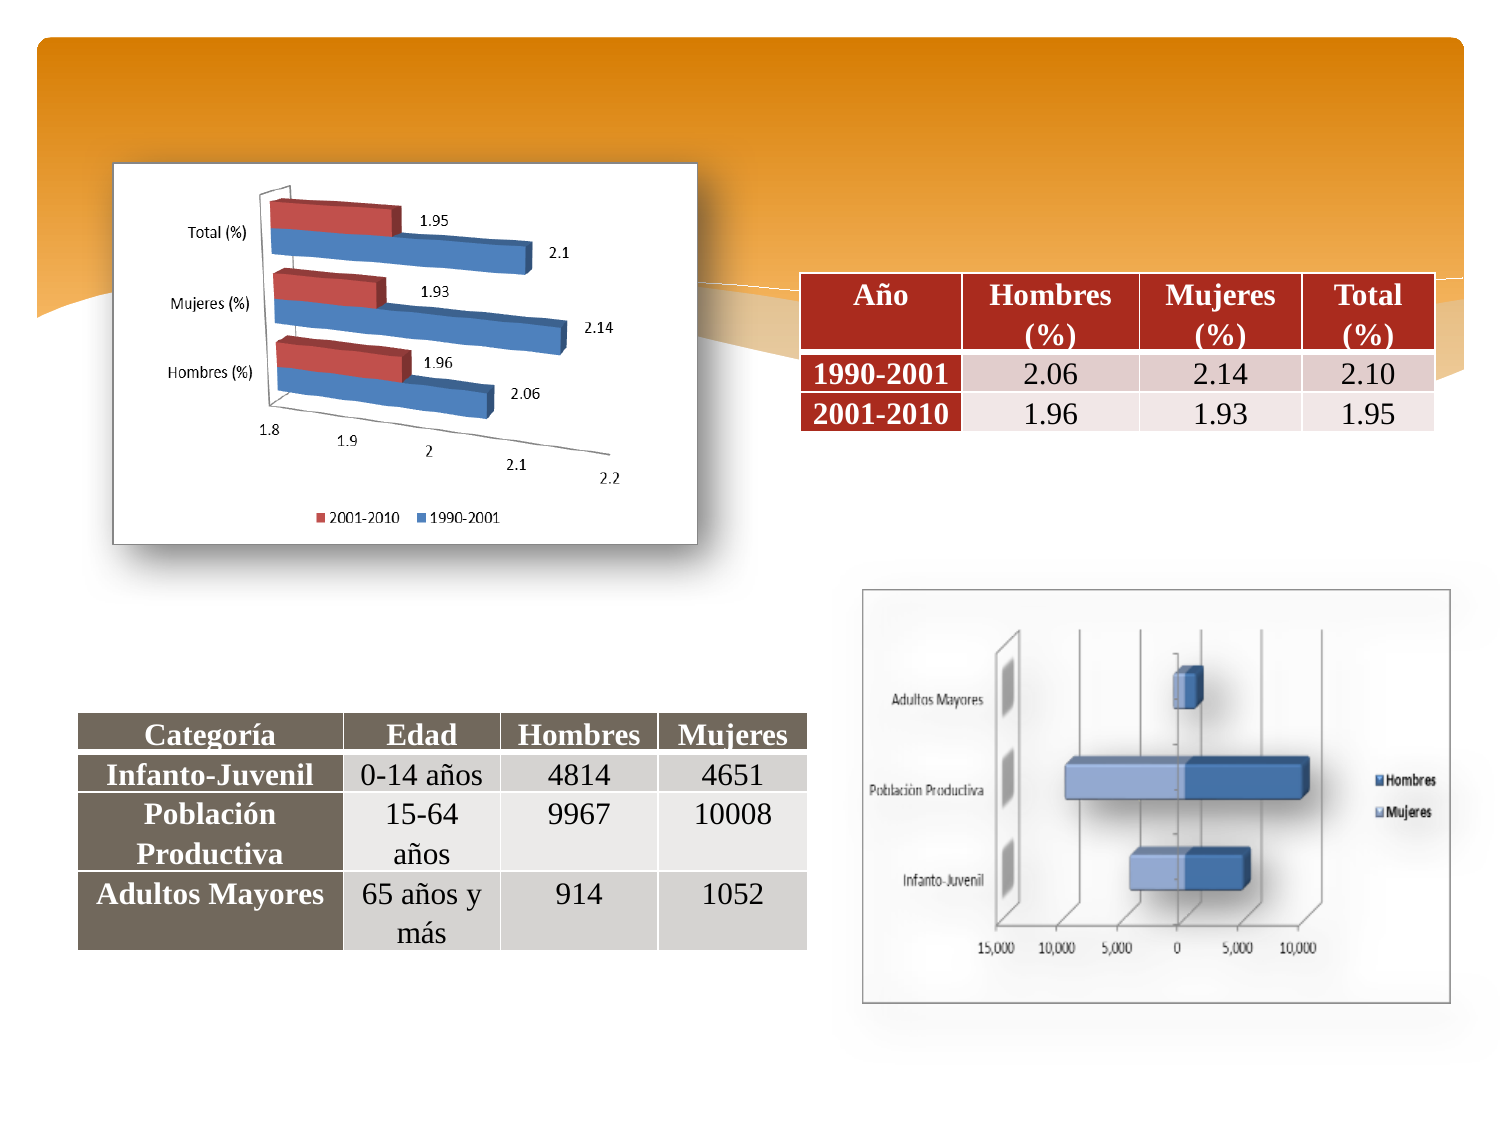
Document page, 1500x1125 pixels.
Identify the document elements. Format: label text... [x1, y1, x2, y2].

table_header Mujeres (%) [1140, 274, 1301, 349]
table_cell 1.93 [1140, 393, 1301, 431]
table_cell 10008 [659, 793, 807, 870]
table_cell 2.14 [1140, 355, 1301, 391]
table_cell 2001-2010 [801, 393, 961, 431]
table_cell 1990-2001 [801, 355, 961, 391]
table_cell 2.10 [1303, 355, 1434, 391]
table_cell 15-64 años [344, 793, 500, 870]
table_cell 1052 [659, 872, 807, 950]
table_header Categoría [78, 713, 343, 749]
table_header Total (%) [1303, 274, 1434, 349]
table_cell 1.96 [963, 393, 1139, 431]
table_cell 1.95 [1303, 393, 1434, 431]
table_header Edad [344, 713, 500, 749]
table_header Hombres [501, 713, 657, 749]
table_cell 4651 [659, 755, 807, 791]
table_cell 9967 [501, 793, 657, 870]
table_cell 0-14 años [344, 755, 500, 791]
picture [862, 588, 1451, 1005]
table_cell Población Productiva [78, 793, 343, 870]
picture [112, 162, 699, 546]
table_header Mujeres [659, 713, 807, 749]
table_cell 4814 [501, 755, 657, 791]
table_cell 914 [501, 872, 657, 950]
table_header Año [801, 274, 961, 349]
table_cell Adultos Mayores [78, 872, 343, 950]
table_cell 2.06 [963, 355, 1139, 391]
table_header Hombres (%) [963, 274, 1139, 349]
table_cell Infanto-Juvenil [78, 755, 343, 791]
table_cell 65 años y más [344, 872, 500, 950]
